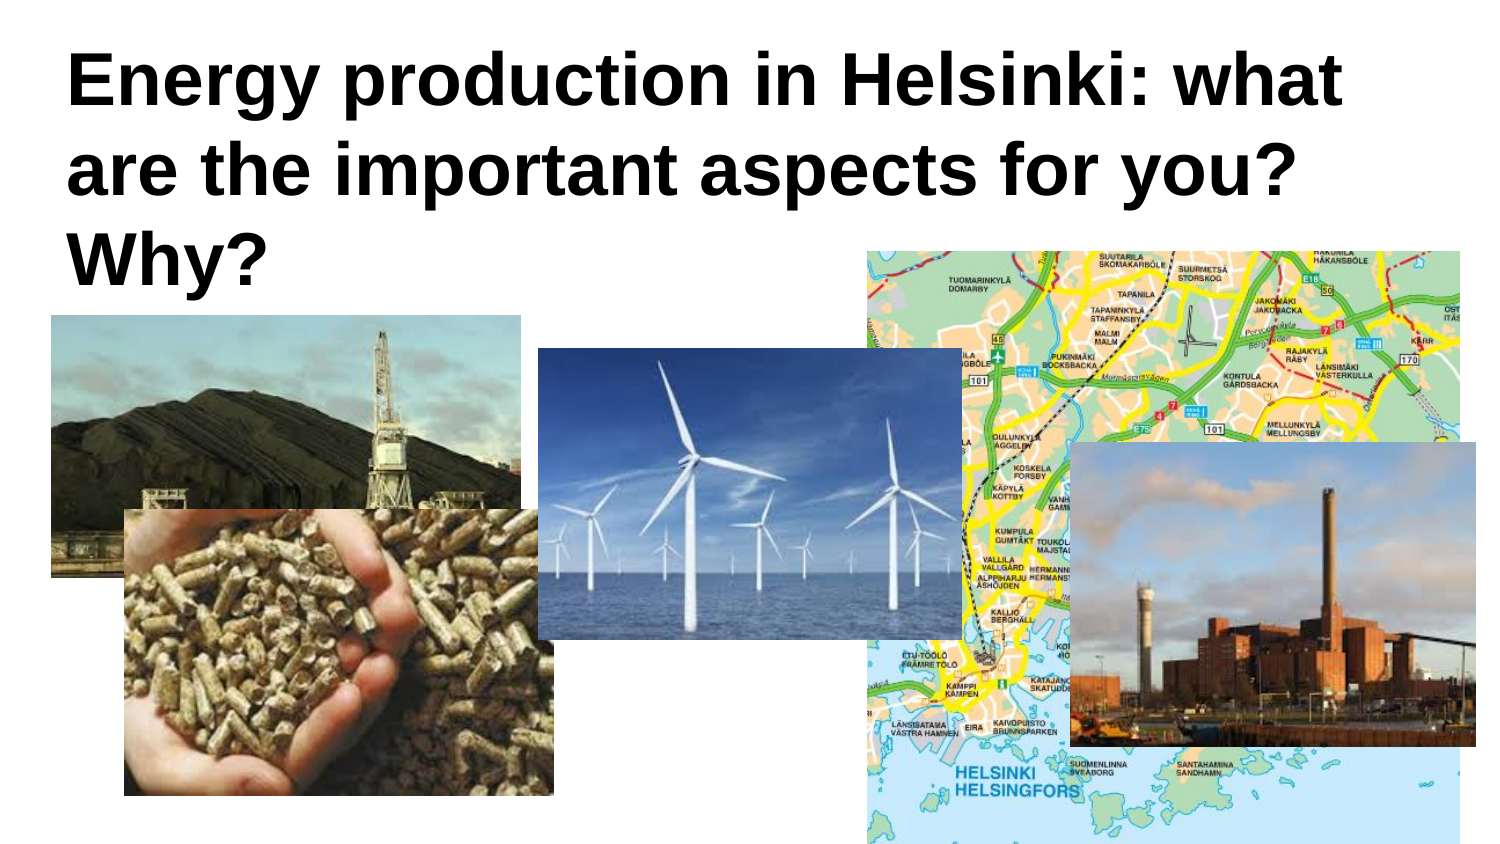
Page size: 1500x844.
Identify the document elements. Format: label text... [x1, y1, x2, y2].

picture [51, 250, 1476, 844]
title Energy production in Helsinki: what are the important aspects for you? Why? [51, 174, 1402, 316]
